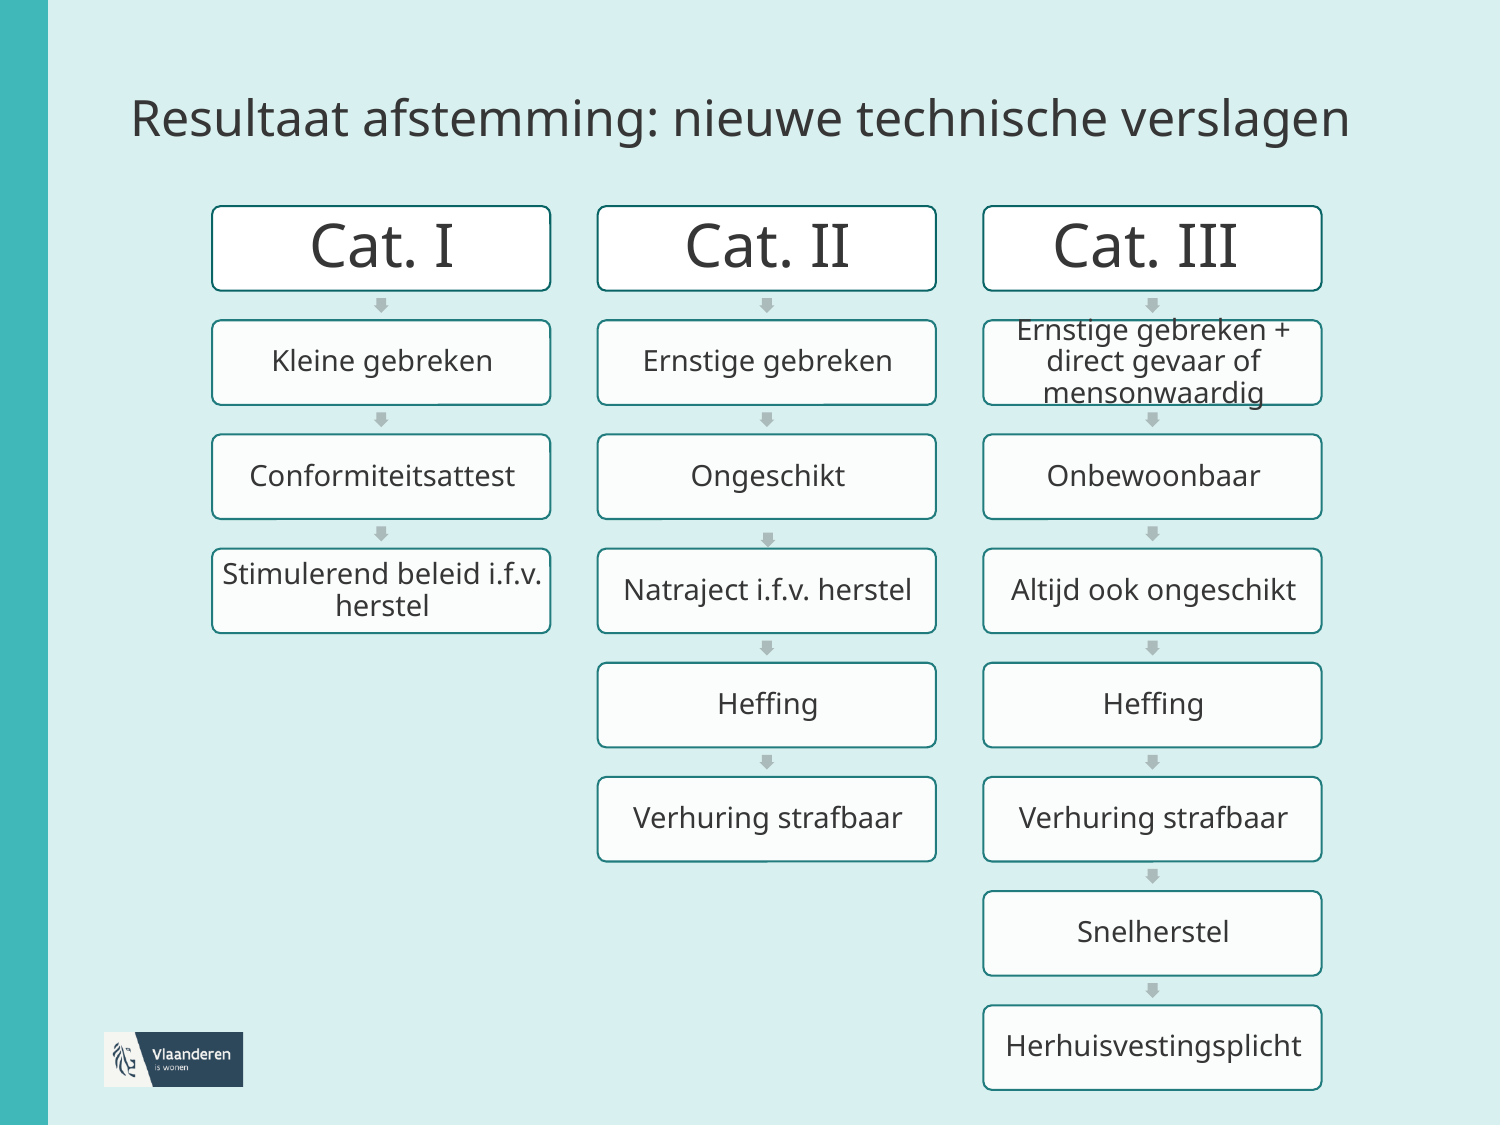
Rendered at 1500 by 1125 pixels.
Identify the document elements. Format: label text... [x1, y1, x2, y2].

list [107, 205, 1426, 1091]
title Resultaat afstemming: nieuwe technische verslagen [130, 67, 1371, 205]
